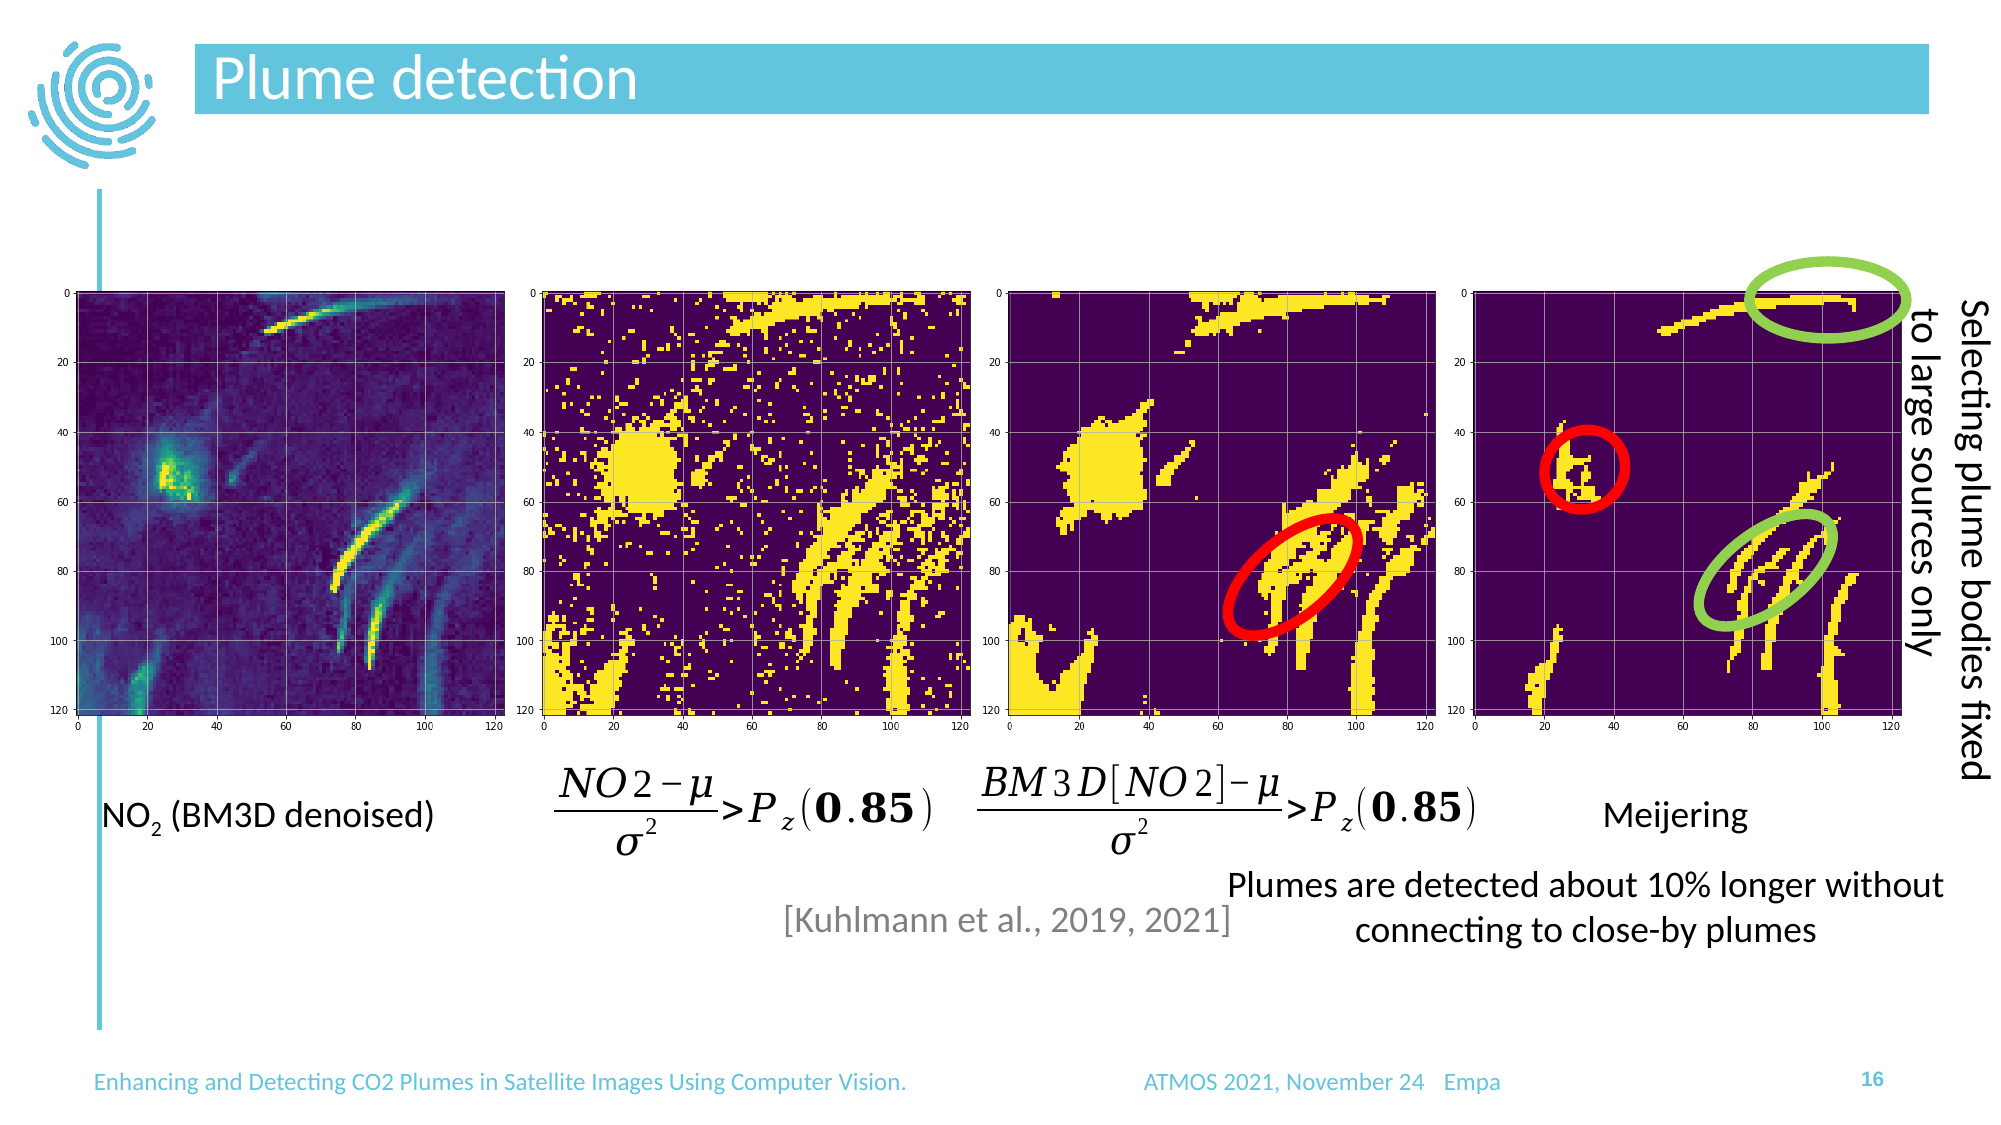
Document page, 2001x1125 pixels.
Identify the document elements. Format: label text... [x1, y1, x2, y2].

picture [43, 282, 1907, 738]
title Plume detection [194, 43, 1930, 115]
text_box [Kuhlmann et al., 2019, 2021] [693, 888, 1212, 948]
text_box [1756, 260, 1899, 282]
text_box Meijering [1587, 782, 1772, 843]
picture [22, 35, 168, 174]
text_box Selecting plume bodies fixed to large sources only [1896, 284, 2000, 798]
text_box Plumes are detected about 10% longer without connecting to close-by plumes [1212, 852, 1961, 958]
text_box NO2 (BM3D denoised) [86, 782, 467, 849]
